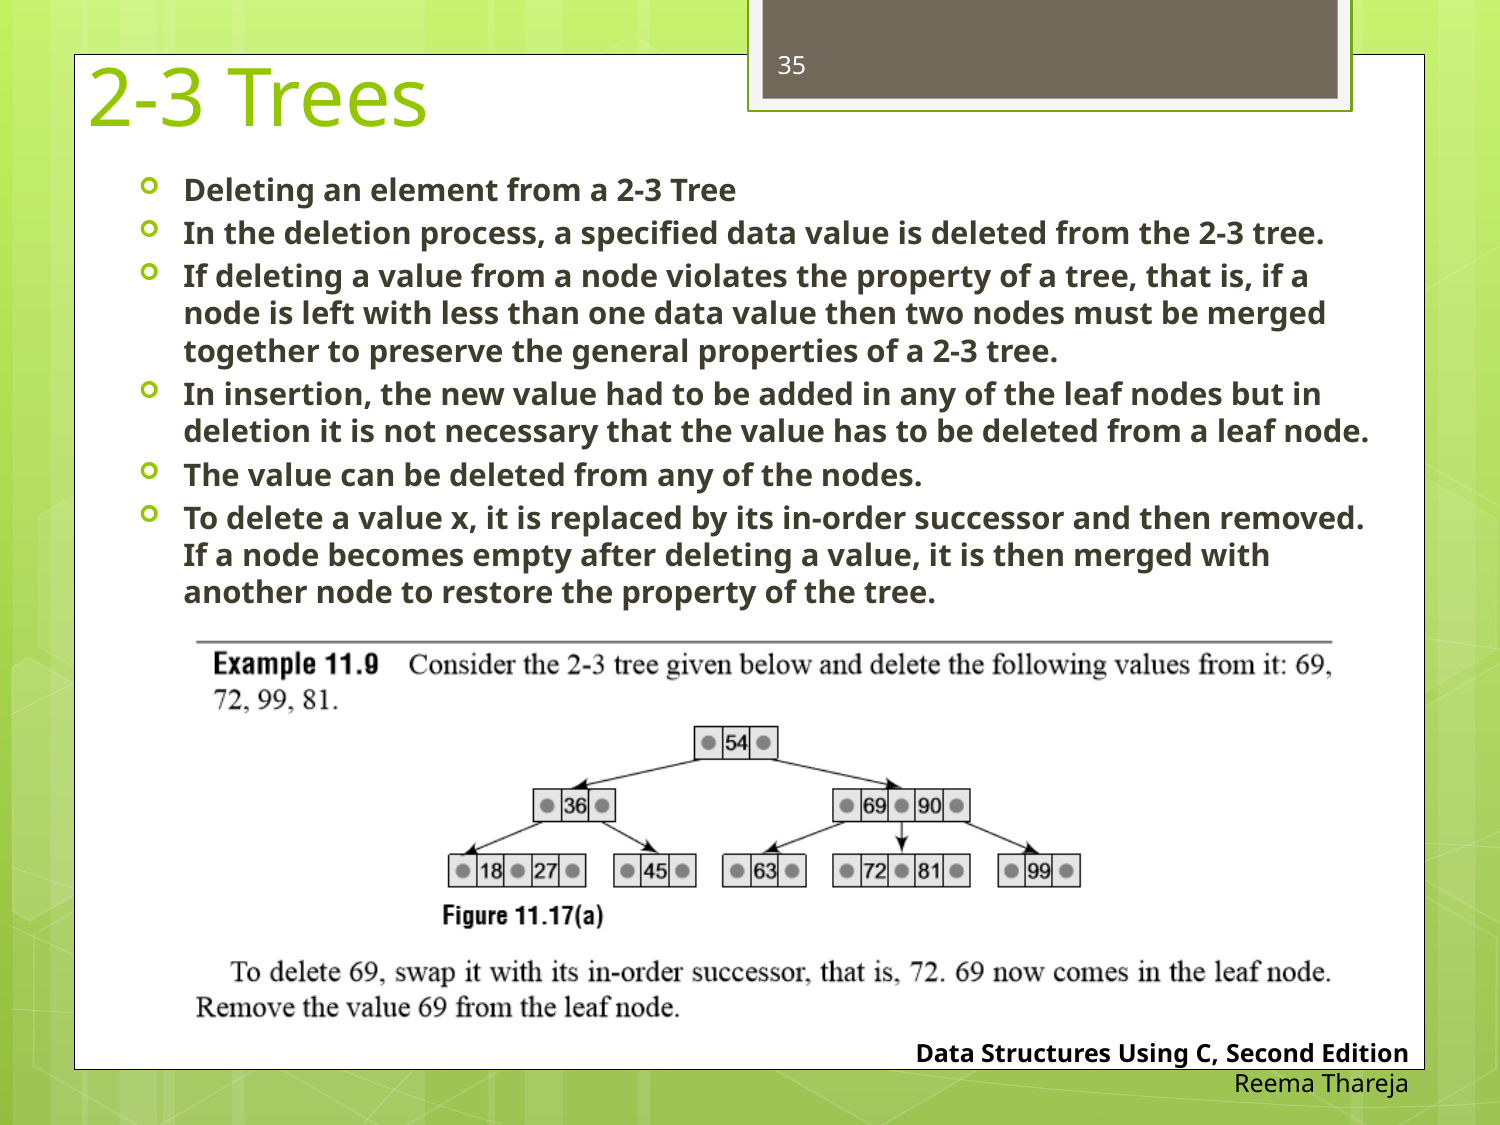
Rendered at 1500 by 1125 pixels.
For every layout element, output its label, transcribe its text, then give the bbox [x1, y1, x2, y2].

footer Data Structures Using C, Second Edition Reema Thareja [849, 1037, 1425, 1098]
list Deleting an element from a 2-3 Tree In the deletion process, a specified data value is deleted from the 2-3 tree. If deleting a value from a node violates the property of a tree, that is, if a node is left with less than one data value then two nodes must be merged together to preserve the general properties of a 2-3 tree. In insertion, the new value had to be added in any of the leaf nodes but in deletion it is not necessary that the value has to be deleted from a leaf node. The value can be deleted from any of the nodes. To delete a value x, it is replaced by its in-order successor and then removed. If a node becomes empty after deleting a value, it is then merged with another node to restore the property of the tree. [112, 162, 1400, 625]
slide_number 35 [762, 36, 982, 97]
title 2-3 Trees [72, 37, 1225, 150]
picture [173, 624, 1352, 1038]
